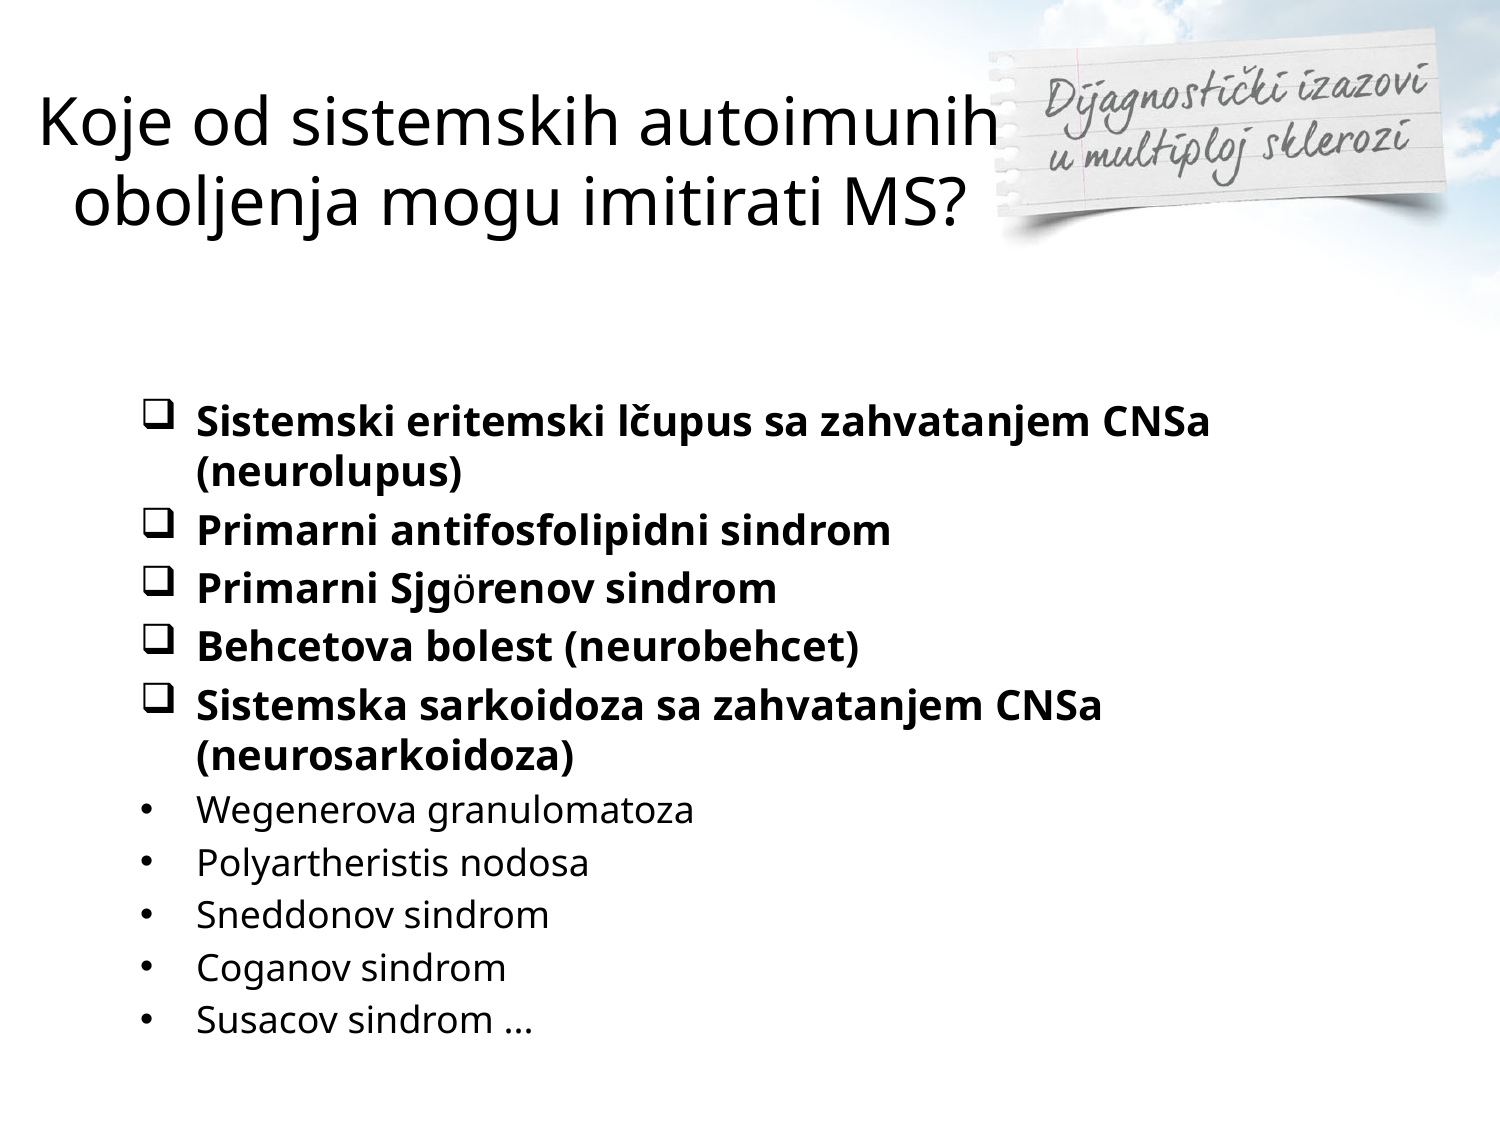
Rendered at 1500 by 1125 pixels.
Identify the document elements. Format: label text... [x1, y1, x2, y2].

picture [0, 0, 1500, 1125]
title Koje od sistemskih autoimunih oboljenja mogu imitirati MS? [1, 49, 1040, 268]
list Sistemski eritemski lčupus sa zahvatanjem CNSa (neurolupus) Primarni antifosfolipidni sindrom Primarni Sjgörenov sindrom Behcetova bolest (neurobehcet) Sistemska sarkoidoza sa zahvatanjem CNSa (neurosarkoidoza) Wegenerova granulomatoza Polyartheristis nodosa Sneddonov sindrom Coganov sindrom Susacov sindrom ... [124, 387, 1413, 1013]
